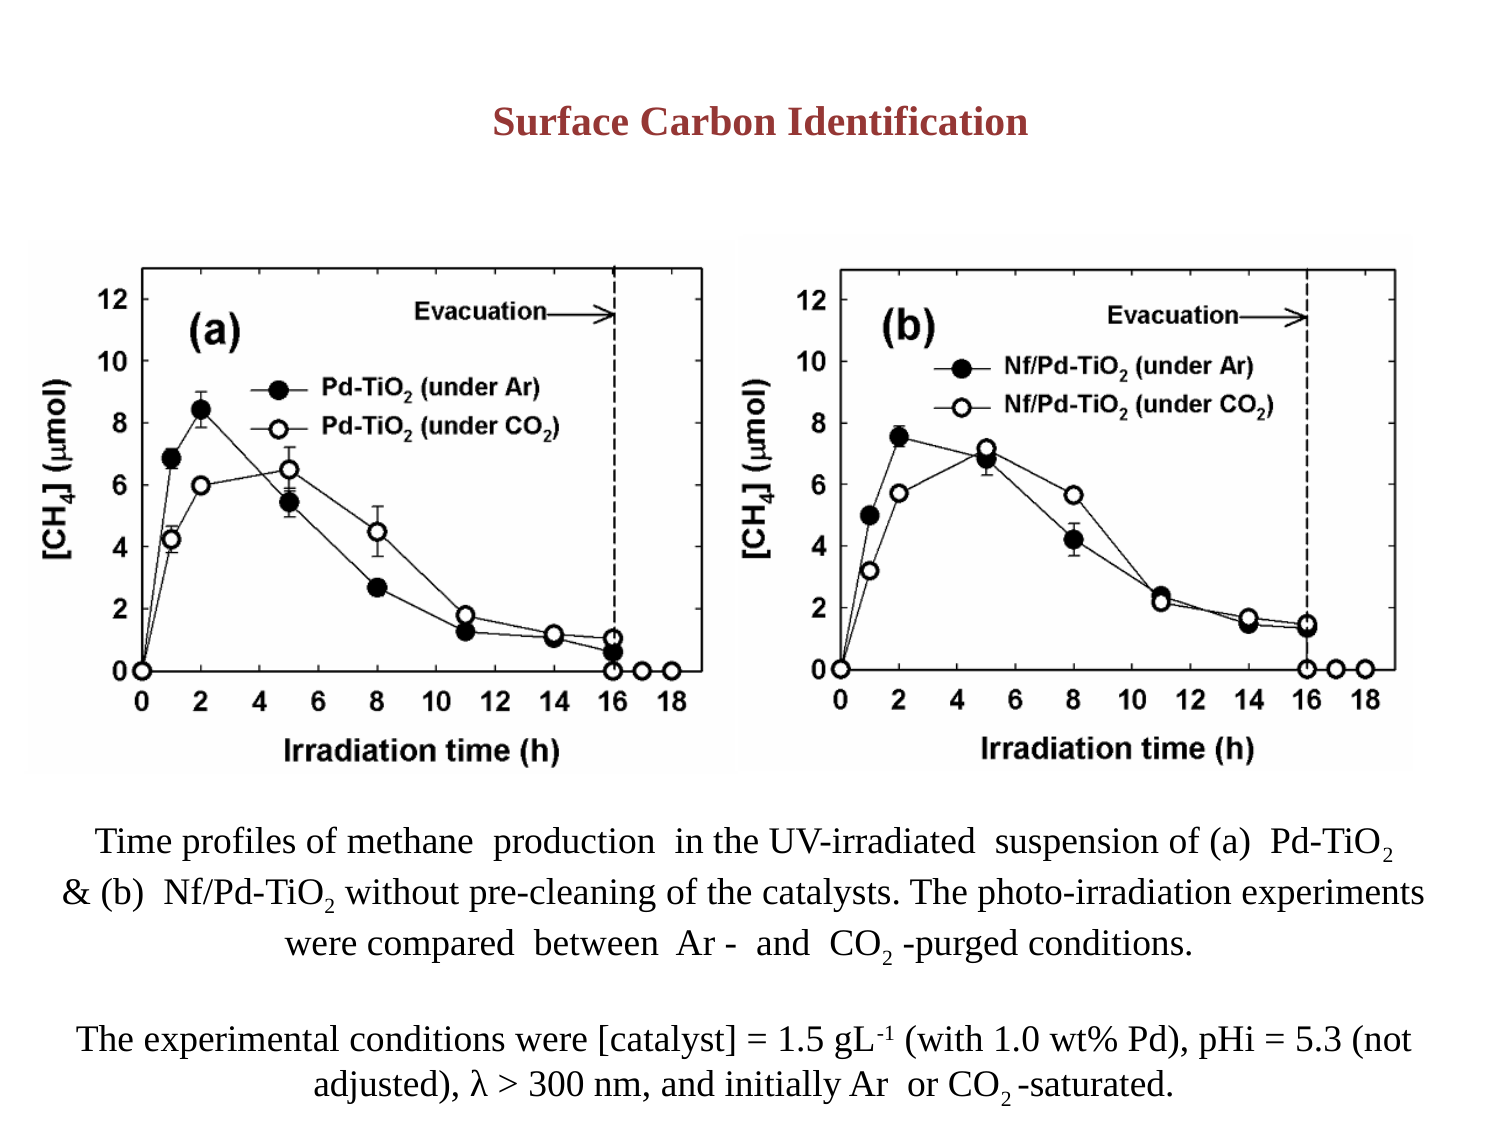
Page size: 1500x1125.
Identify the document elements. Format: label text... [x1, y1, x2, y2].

text_box Surface Carbon Identification [477, 86, 1044, 152]
picture [23, 234, 1413, 774]
text_box Time profiles of methane production in the UV-irradiated suspension of (a) Pd-TiO2 & (b) Nf/Pd-TiO2 without pre-cleaning of the catalysts. The photo-irradiation experiments were compared between Ar - and CO2 -purged conditions. The experimental conditions were [catalyst] = 1.5 gL-1 (with 1.0 wt% Pd), pHi = 5.3 (not adjusted), λ > 300 nm, and initially Ar or CO2 -saturated. [35, 808, 1454, 1118]
